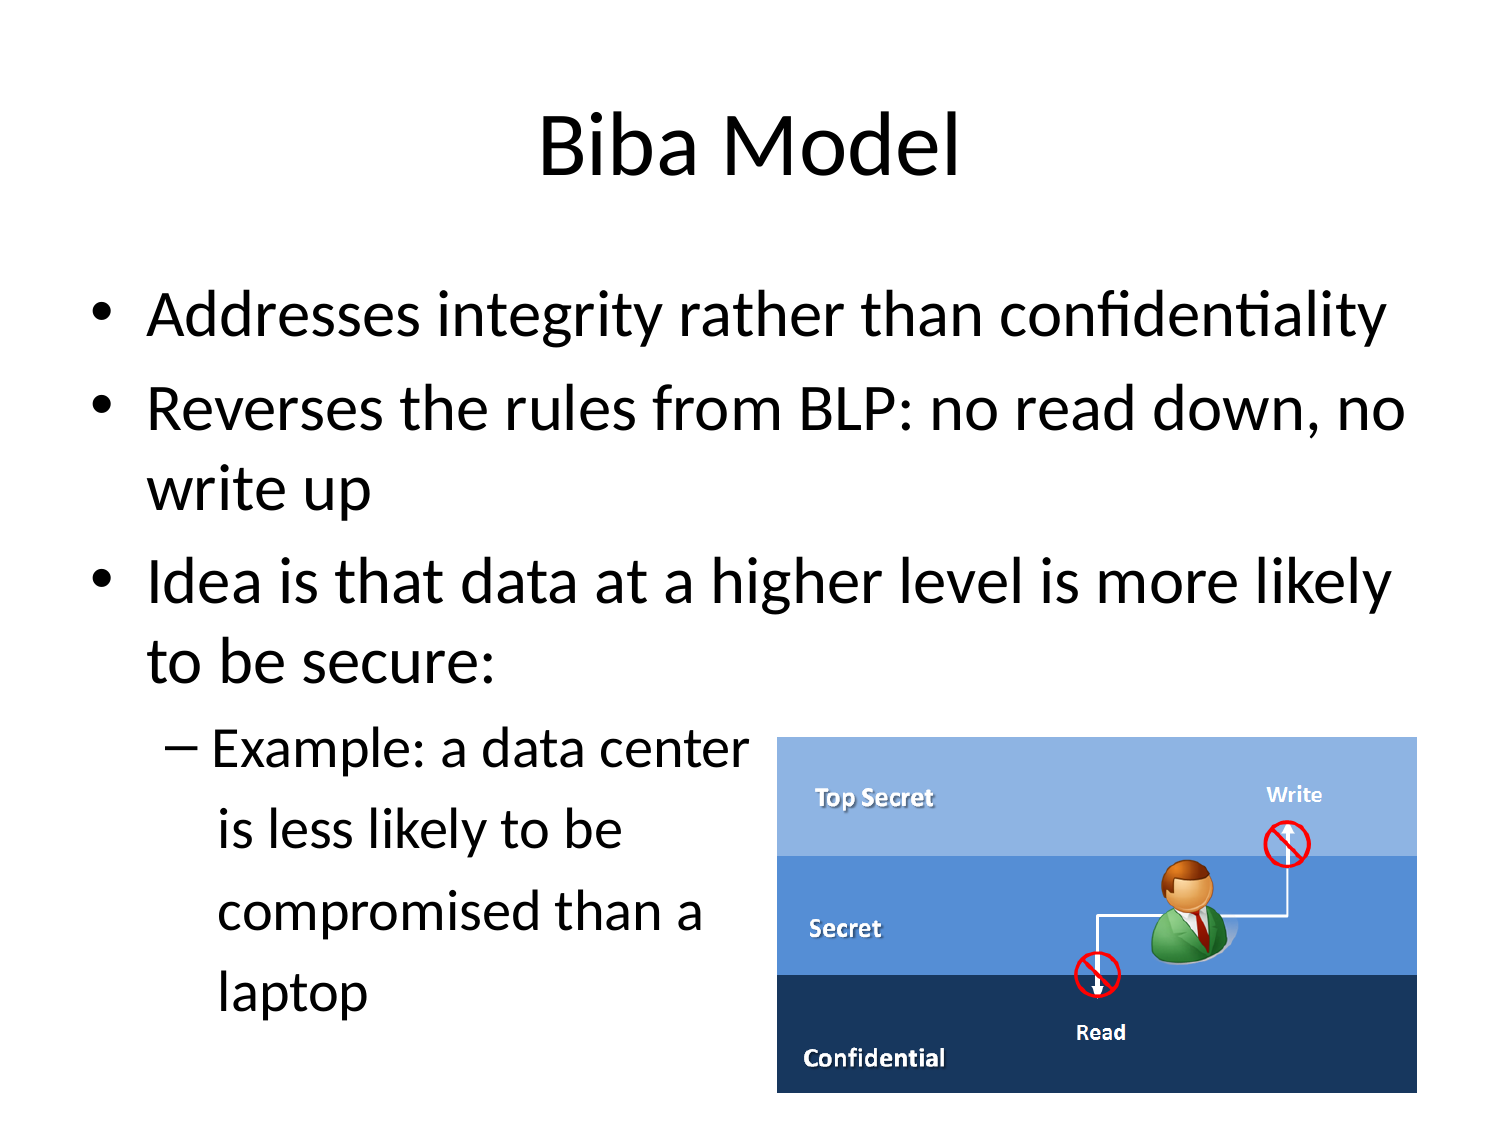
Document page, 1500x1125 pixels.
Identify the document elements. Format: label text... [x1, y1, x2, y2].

picture [771, 728, 1426, 1100]
title Biba Model [75, 45, 1425, 233]
list Addresses integrity rather than confidentiality Reverses the rules from BLP: no read down, no write up Idea is that data at a higher level is more likely to be secure: Example: a data center is less likely to be compromised than a laptop [75, 262, 1425, 1081]
